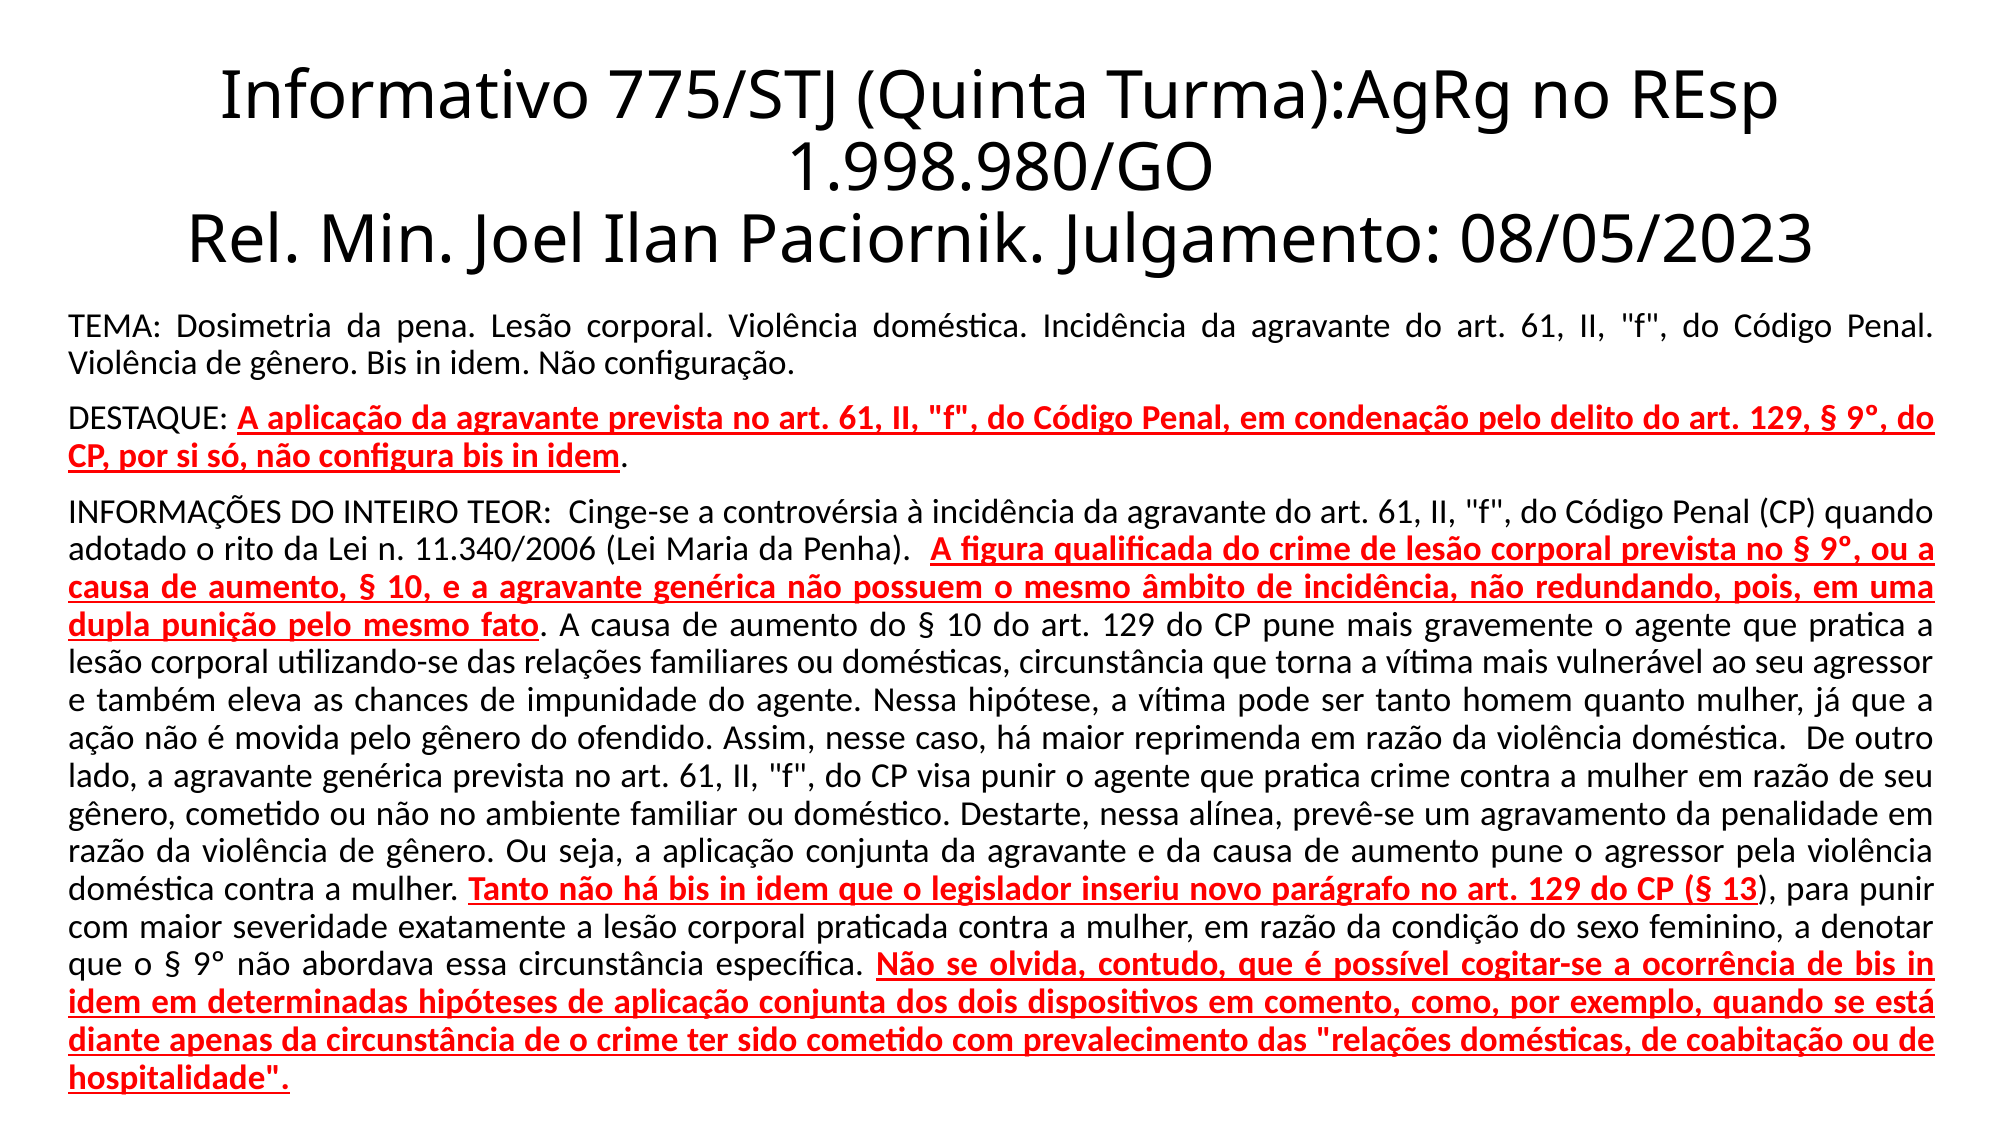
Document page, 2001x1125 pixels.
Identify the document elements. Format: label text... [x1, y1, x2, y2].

list TEMA: Dosimetria da pena. Lesão corporal. Violência doméstica. Incidência da agravante do art. 61, II, "f", do Código Penal. Violência de gênero. Bis in idem. Não configuração. DESTAQUE: A aplicação da agravante prevista no art. 61, II, "f", do Código Penal, em condenação pelo delito do art. 129, § 9º, do CP, por si só, não configura bis in idem. INFORMAÇÕES DO INTEIRO TEOR: Cinge-se a controvérsia à incidência da agravante do art. 61, II, "f", do Código Penal (CP) quando adotado o rito da Lei n. 11.340/2006 (Lei Maria da Penha). A figura qualificada do crime de lesão corporal prevista no § 9º, ou a causa de aumento, § 10, e a agravante genérica não possuem o mesmo âmbito de incidência, não redundando, pois, em uma dupla punição pelo mesmo fato. A causa de aumento do § 10 do art. 129 do CP pune mais gravemente o agente que pratica a lesão corporal utilizando-se das relações familiares ou domésticas, circunstância que torna a vítima mais vulnerável ao seu agressor e também eleva as chances de impunidade do agente. Nessa hipótese, a vítima pode ser tanto homem quanto mulher, já que a ação não é movida pelo gênero do ofendido. Assim, nesse caso, há maior reprimenda em razão da violência doméstica. De outro lado, a agravante genérica prevista no art. 61, II, "f", do CP visa punir o agente que pratica crime contra a mulher em razão de seu gênero, cometido ou não no ambiente familiar ou doméstico. Destarte, nessa alínea, prevê-se um agravamento da penalidade em razão da violência de gênero. Ou seja, a aplicação conjunta da agravante e da causa de aumento pune o agressor pela violência doméstica contra a mulher. Tanto não há bis in idem que o legislador inseriu novo parágrafo no art. 129 do CP (§ 13), para punir com maior severidade exatamente a lesão corporal praticada contra a mulher, em razão da condição do sexo feminino, a denotar que o § 9º não abordava essa circunstância específica. Não se olvida, contudo, que é possível cogitar-se a ocorrência de bis in idem em determinadas hipóteses de aplicação conjunta dos dois dispositivos em comento, como, por exemplo, quando se está diante apenas da circunstância de o crime ter sido cometido com prevalecimento das "relações domésticas, de coabitação ou de hospitalidade". [53, 299, 1950, 1105]
title Informativo 775/STJ (Quinta Turma):AgRg no REsp 1.998.980/GO Rel. Min. Joel Ilan Paciornik. Julgamento: 08/05/2023 [53, 59, 1950, 278]
